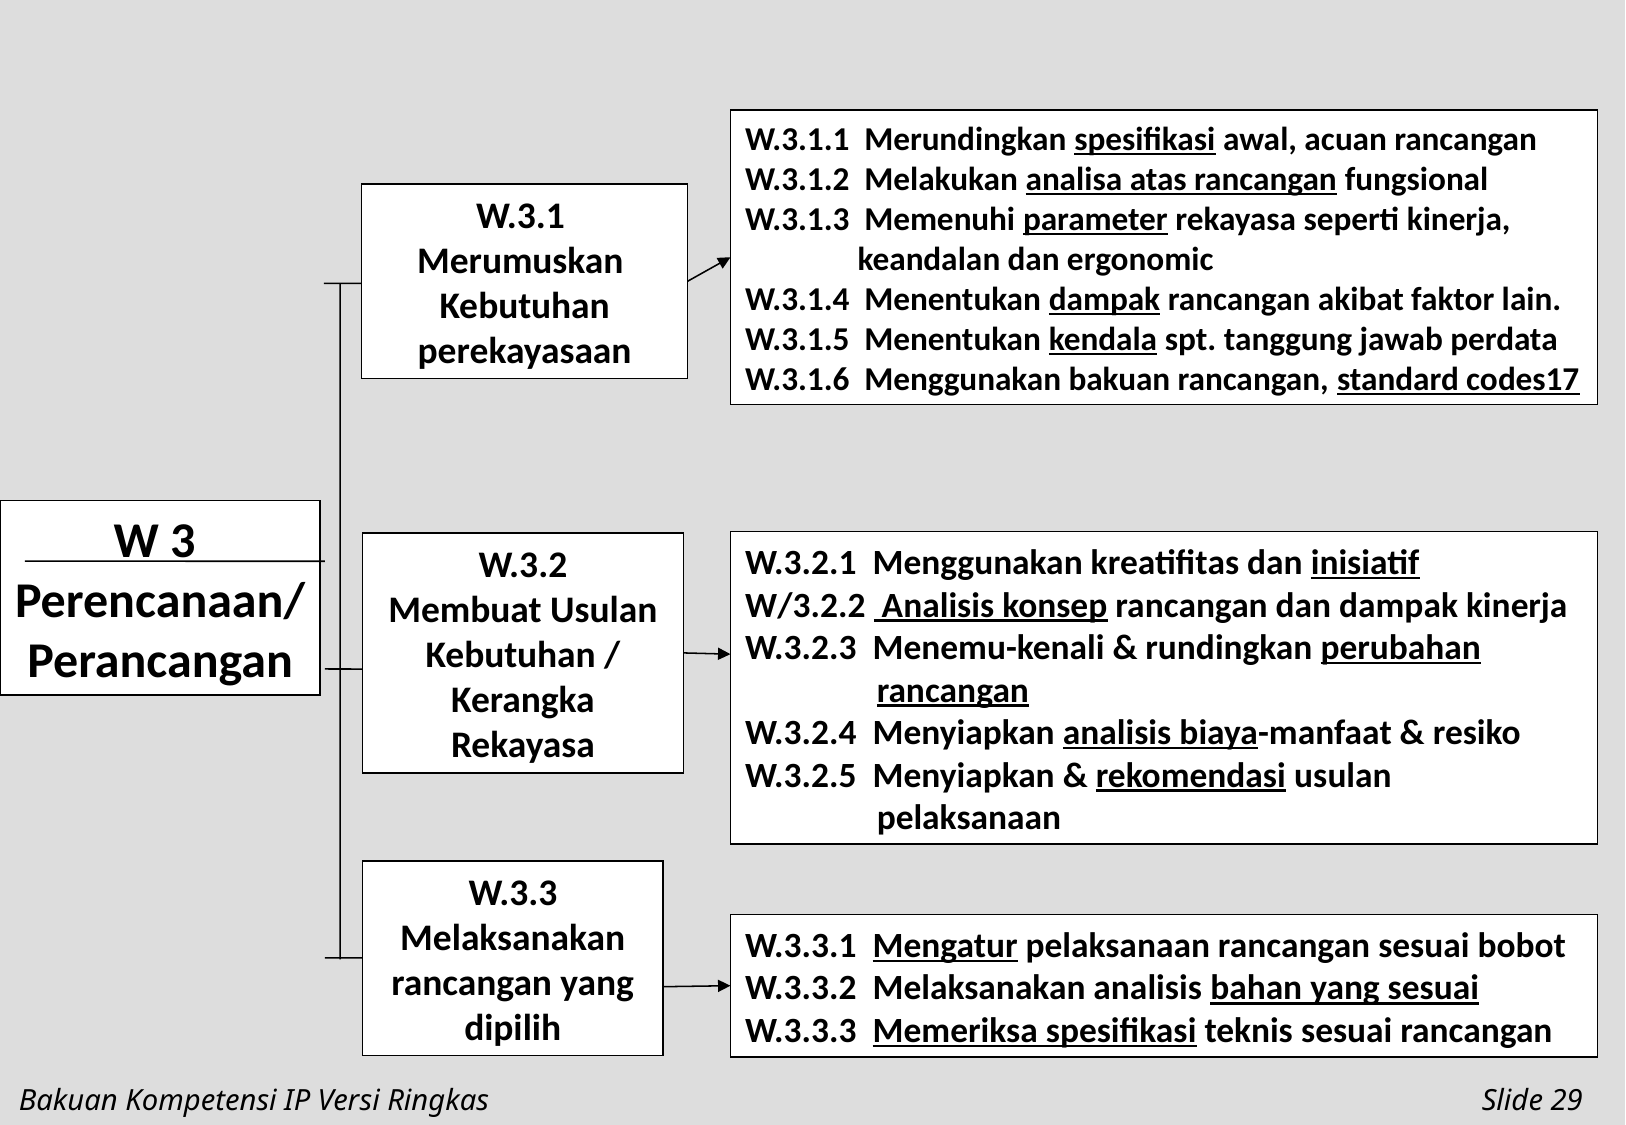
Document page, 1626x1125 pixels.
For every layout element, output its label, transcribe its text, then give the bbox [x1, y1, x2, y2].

slide_number Slide 29 [1367, 1073, 1598, 1125]
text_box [0, 109, 1598, 1059]
footer Bakuan Kompetensi IP Versi Ringkas [3, 1073, 567, 1125]
